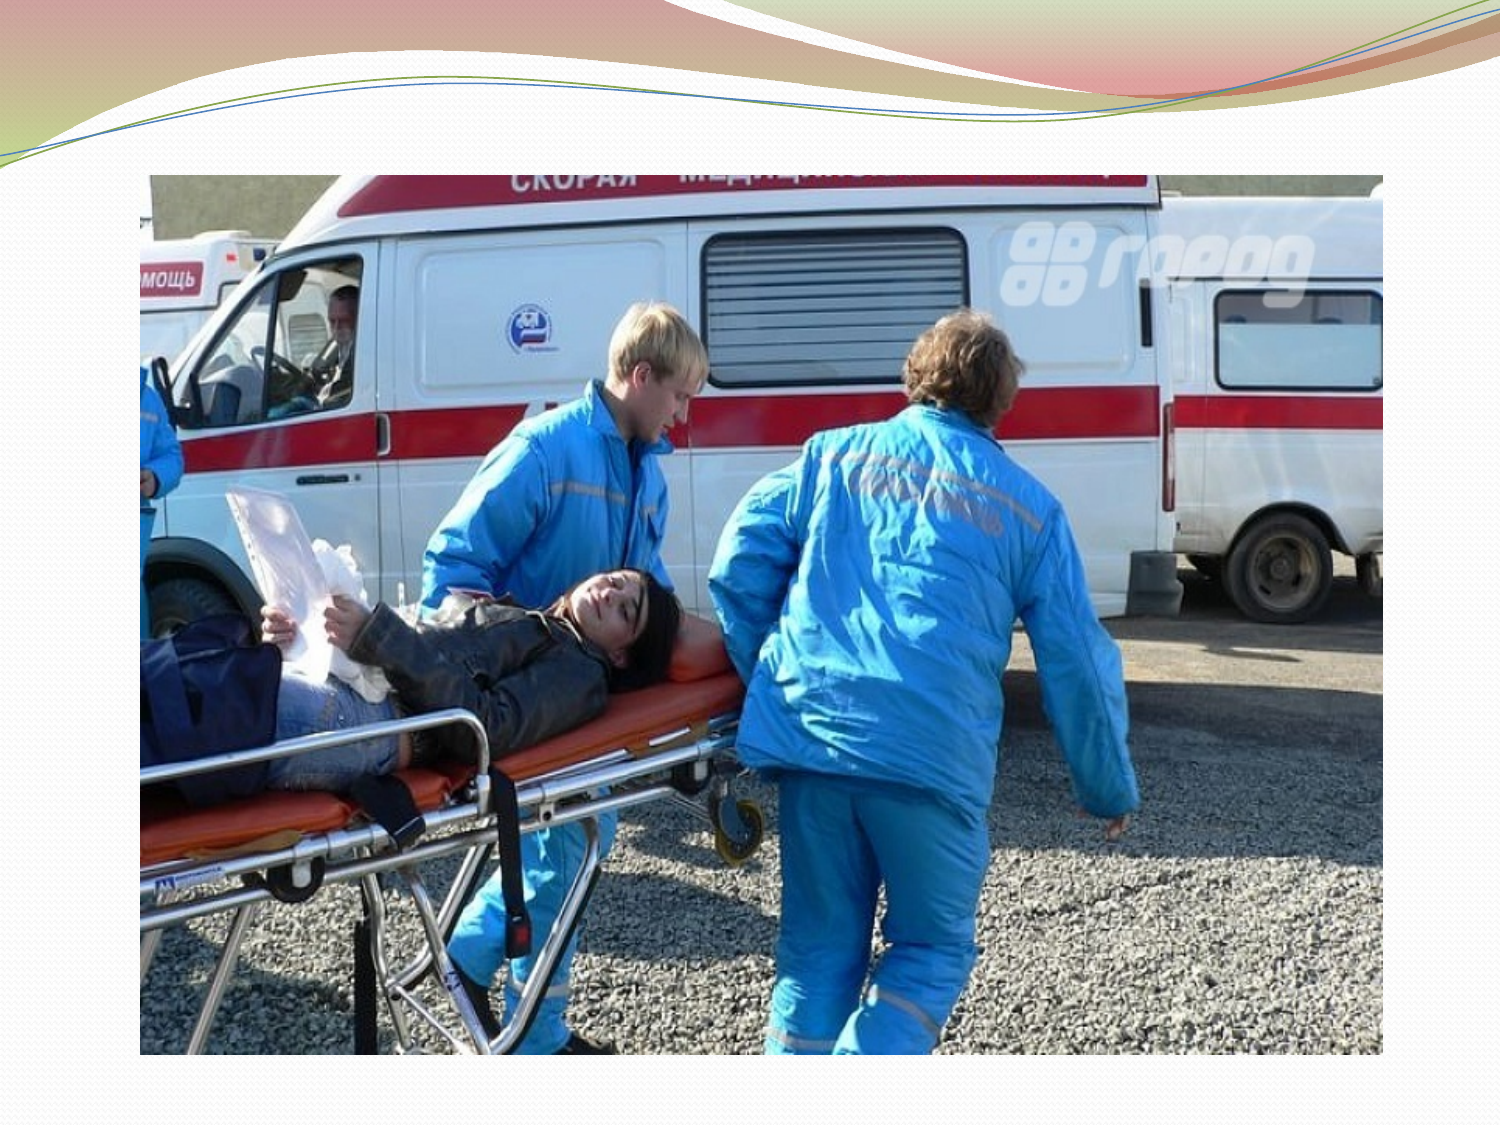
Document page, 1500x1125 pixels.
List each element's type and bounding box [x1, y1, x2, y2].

list [140, 175, 1384, 1055]
